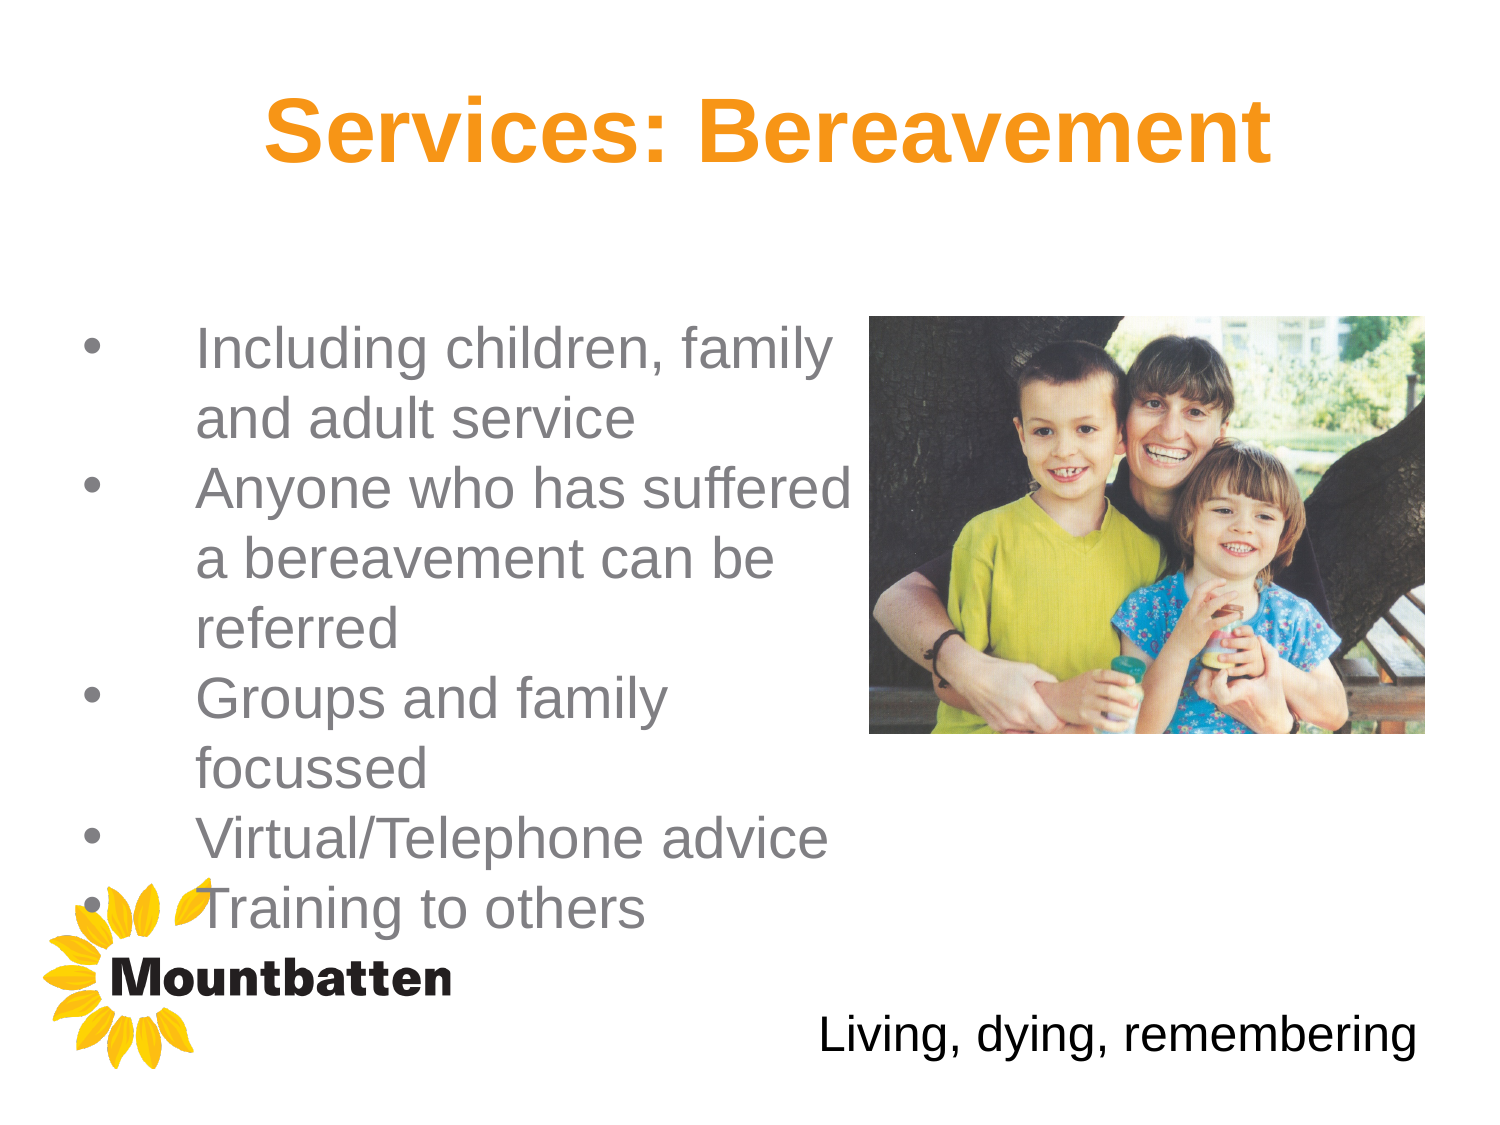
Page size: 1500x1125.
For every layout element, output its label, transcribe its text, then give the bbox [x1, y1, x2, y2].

text_box Living, dying, remembering [803, 993, 1433, 1069]
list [42, 860, 451, 1086]
text_box Including children, family and adult service Anyone who has suffered a bereavement can be referred Groups and family focussed Virtual/Telephone advice Training to others [67, 302, 870, 948]
picture [868, 316, 1426, 735]
text_box Services: Bereavement [249, 63, 1289, 189]
